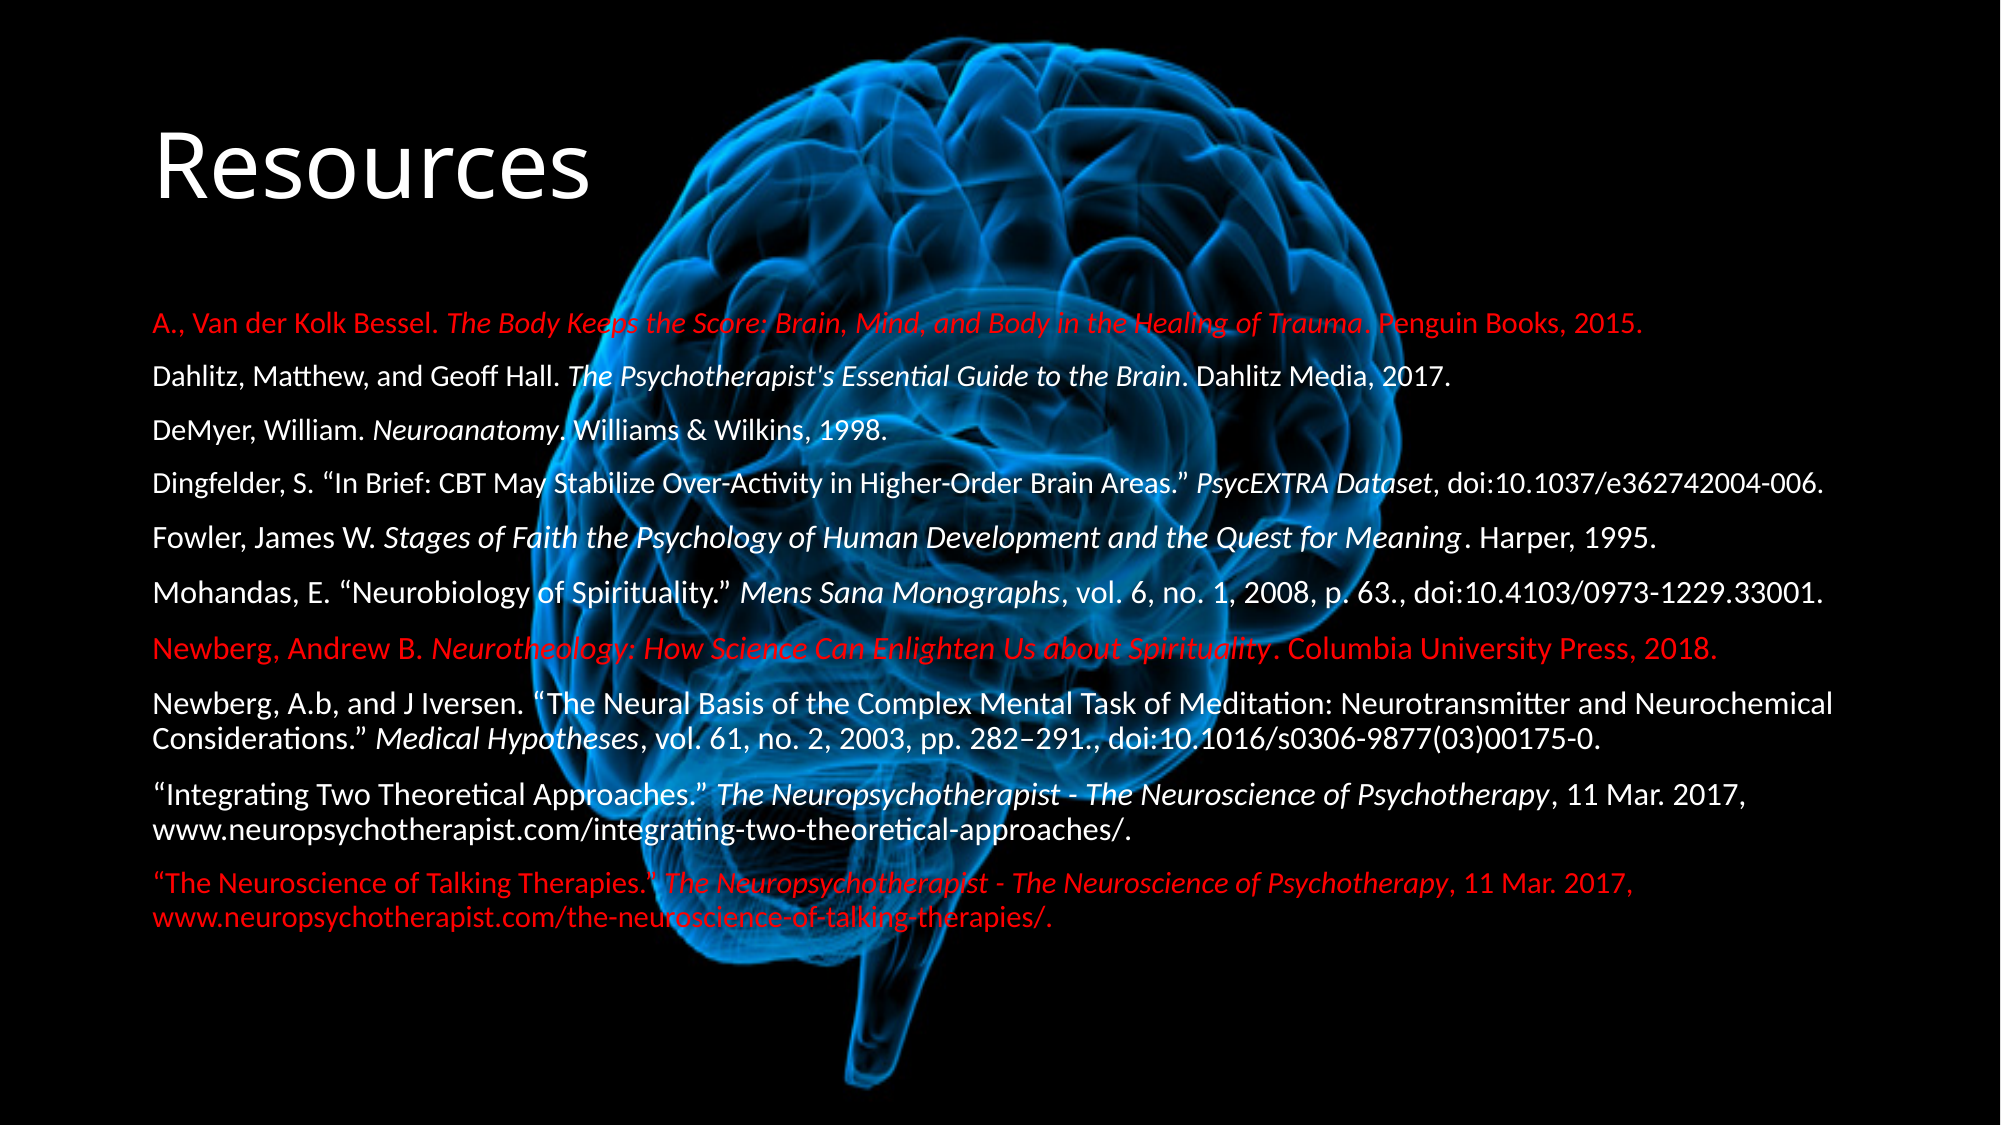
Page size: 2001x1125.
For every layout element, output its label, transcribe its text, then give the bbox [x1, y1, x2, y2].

title Resources [137, 59, 1863, 278]
picture [0, 0, 2001, 1125]
list A., Van der Kolk Bessel. The Body Keeps the Score: Brain, Mind, and Body in the Healing of Trauma. Penguin Books, 2015. Dahlitz, Matthew, and Geoff Hall. The Psychotherapist's Essential Guide to the Brain. Dahlitz Media, 2017. DeMyer, William. Neuroanatomy. Williams & Wilkins, 1998. Dingfelder, S. “In Brief: CBT May Stabilize Over-Activity in Higher-Order Brain Areas.” PsycEXTRA Dataset, doi:10.1037/e362742004-006. Fowler, James W. Stages of Faith the Psychology of Human Development and the Quest for Meaning. Harper, 1995. Mohandas, E. “Neurobiology of Spirituality.” Mens Sana Monographs, vol. 6, no. 1, 2008, p. 63., doi:10.4103/0973-1229.33001. Newberg, Andrew B. Neurotheology: How Science Can Enlighten Us about Spirituality. Columbia University Press, 2018. Newberg, A.b, and J Iversen. “The Neural Basis of the Complex Mental Task of Meditation: Neurotransmitter and Neurochemical Considerations.” Medical Hypotheses, vol. 61, no. 2, 2003, pp. 282–291., doi:10.1016/s0306-9877(03)00175-0. “Integrating Two Theoretical Approaches.” The Neuropsychotherapist - The Neuroscience of Psychotherapy, 11 Mar. 2017, www.neuropsychotherapist.com/integrating-two-theoretical-approaches/. “The Neuroscience of Talking Therapies.” The Neuropsychotherapist - The Neuroscience of Psychotherapy, 11 Mar. 2017, www.neuropsychotherapist.com/the-neuroscience-of-talking-therapies/. [137, 299, 1863, 1014]
